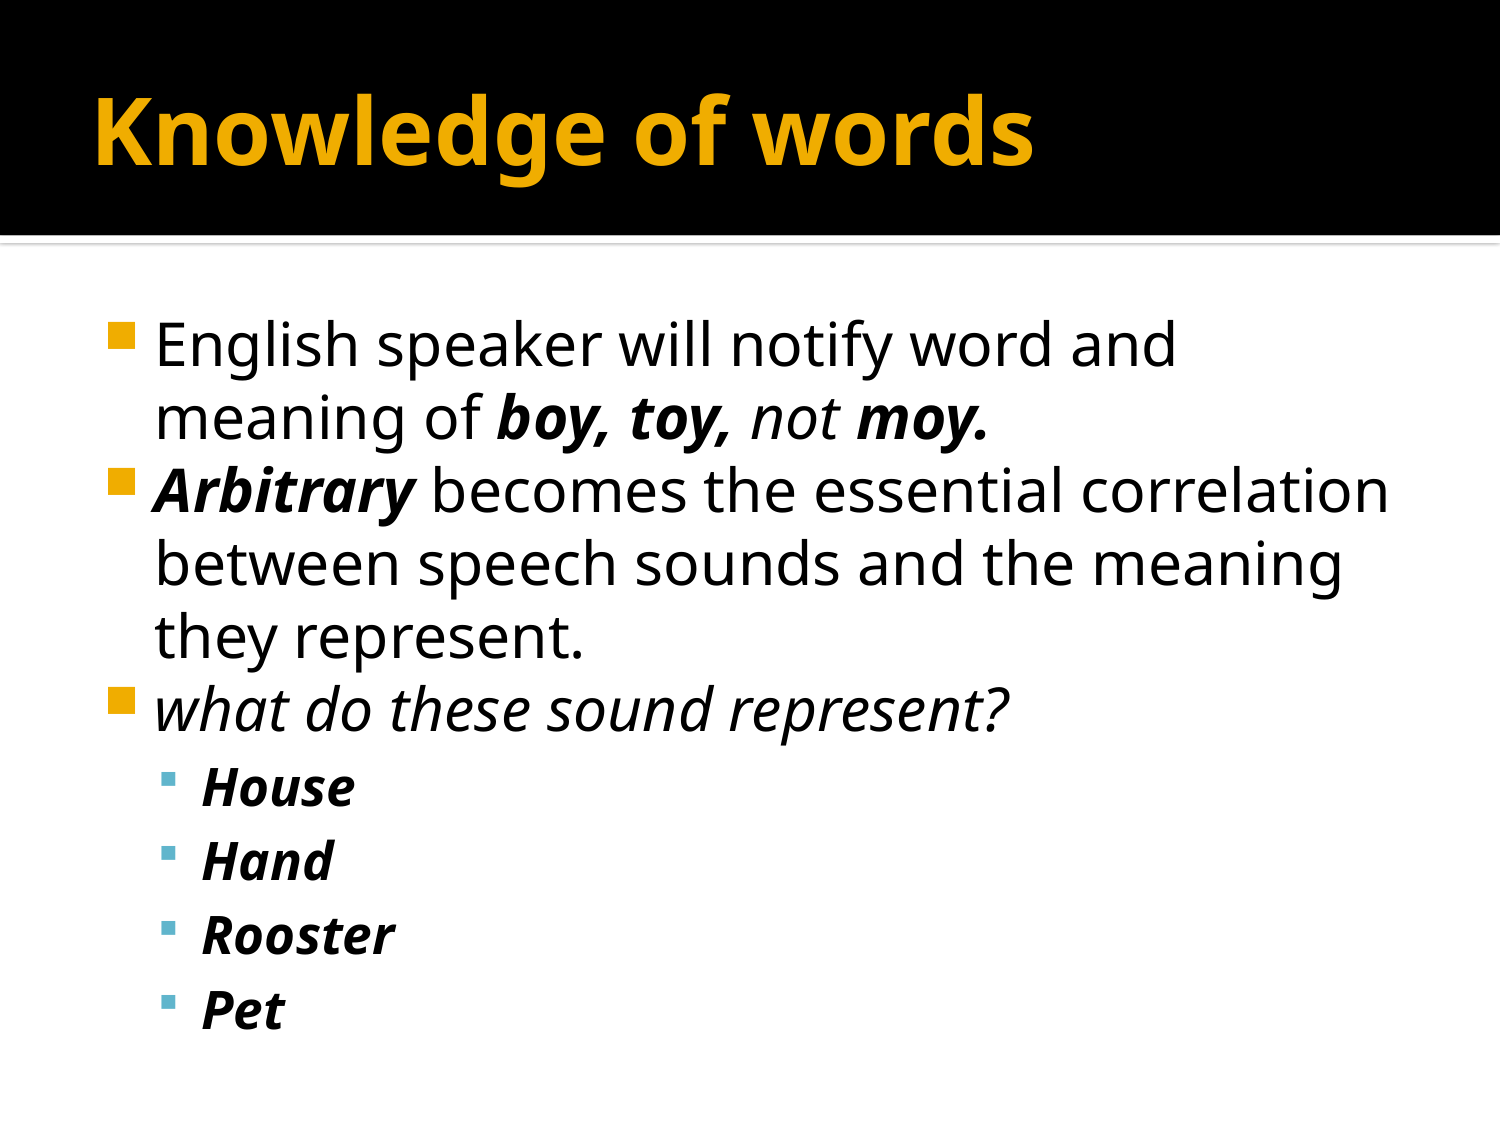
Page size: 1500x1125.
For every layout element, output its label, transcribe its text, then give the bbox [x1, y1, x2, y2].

title Knowledge of words [75, 25, 1425, 231]
list English speaker will notify word and meaning of boy, toy, not moy. Arbitrary becomes the essential correlation between speech sounds and the meaning they represent. what do these sound represent? House Hand Rooster Pet [75, 291, 1425, 1050]
